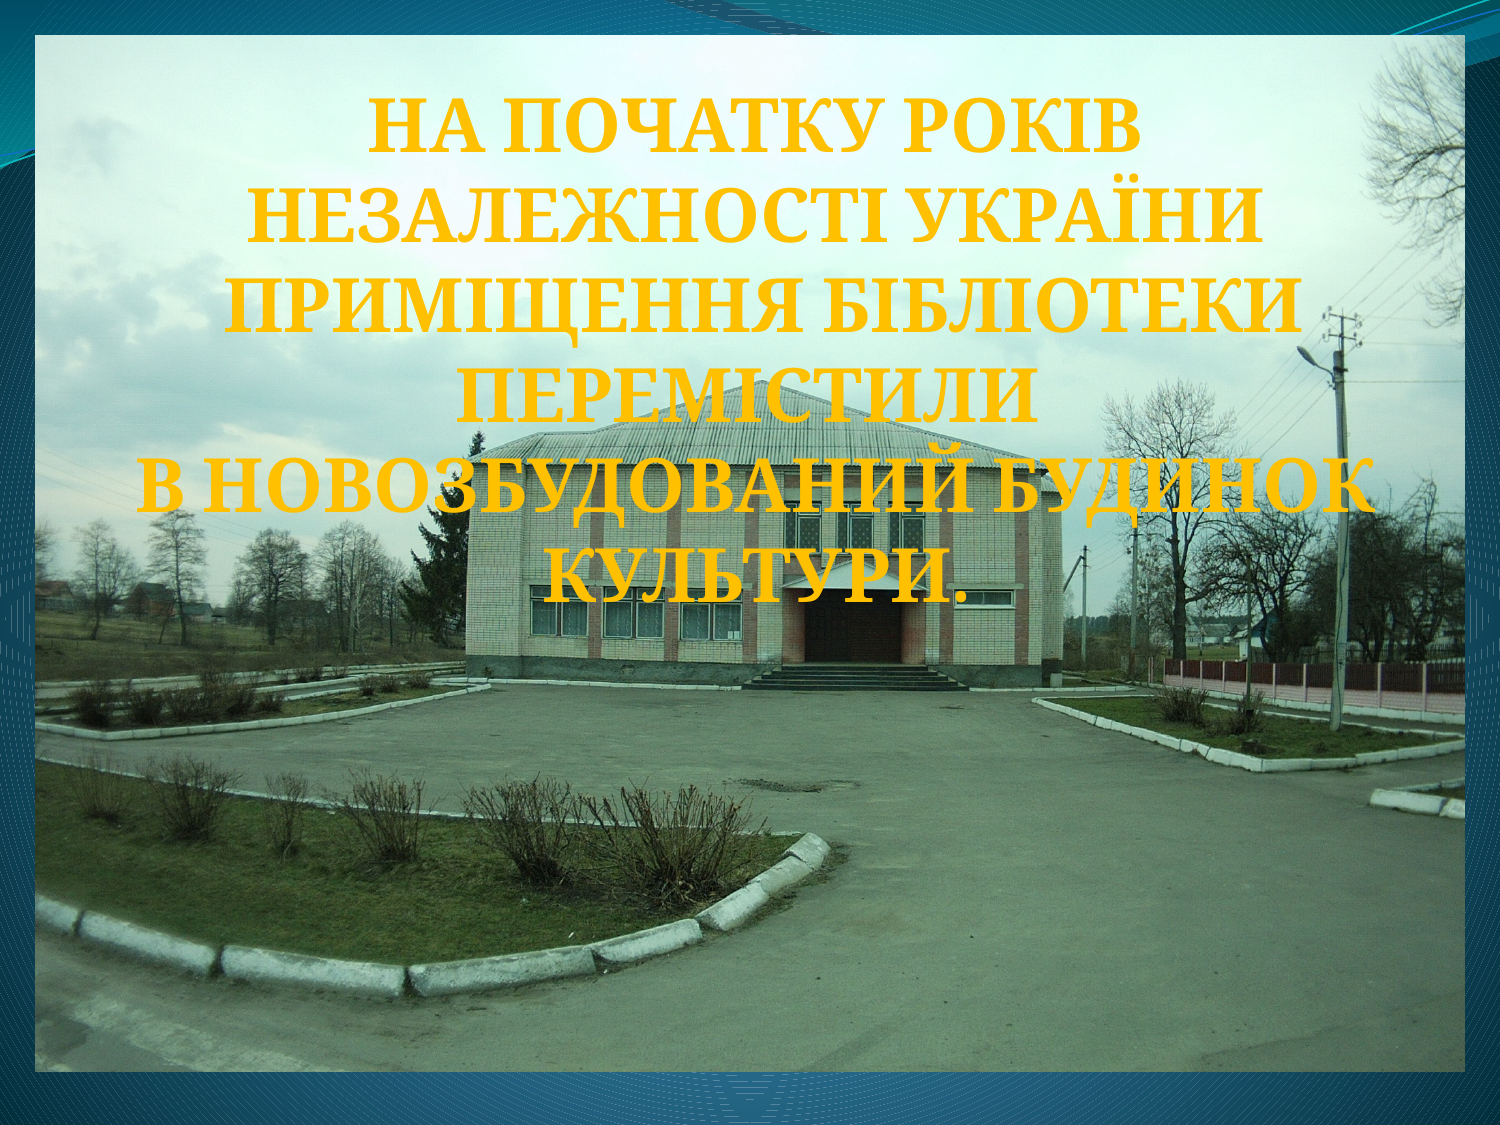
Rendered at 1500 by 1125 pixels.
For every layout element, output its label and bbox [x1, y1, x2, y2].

picture [34, 34, 1466, 1072]
